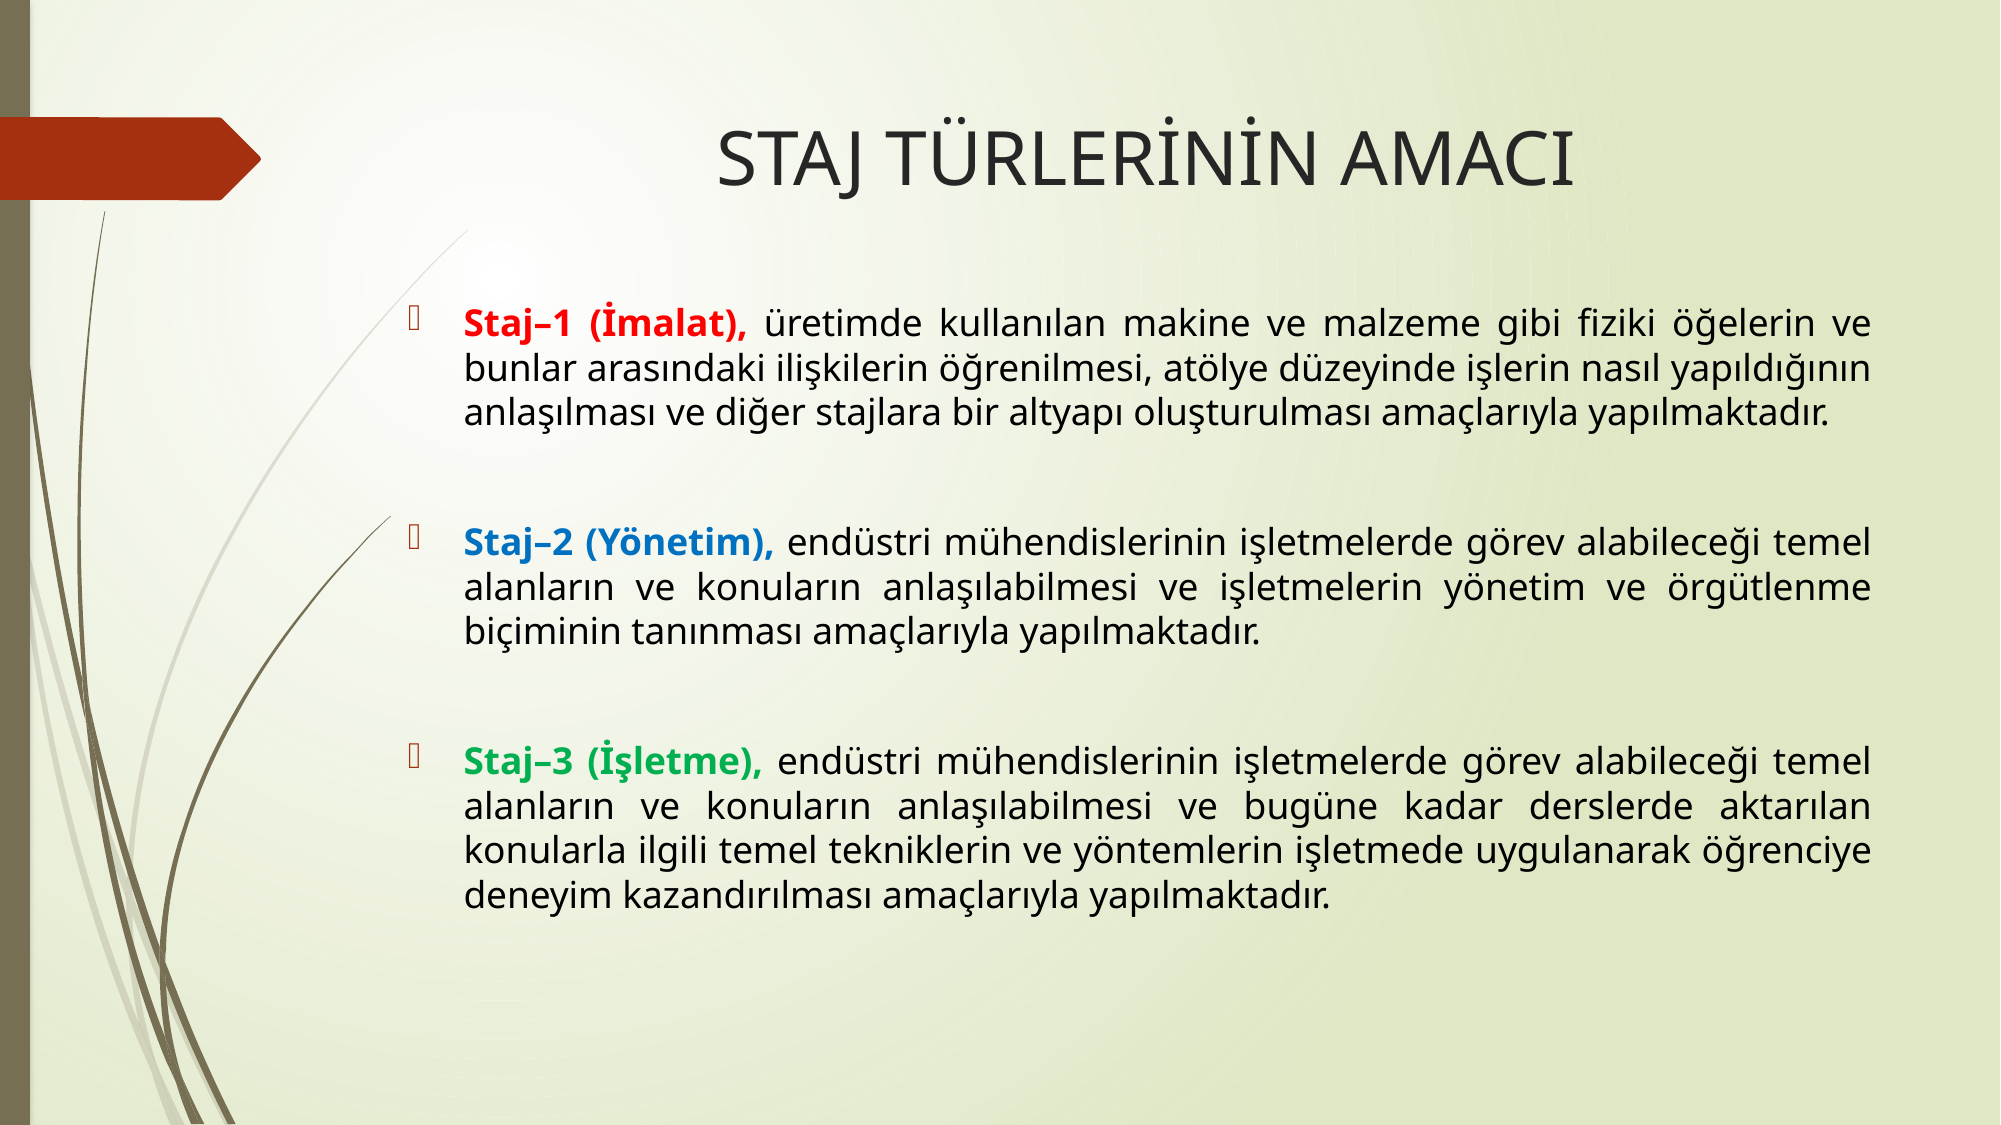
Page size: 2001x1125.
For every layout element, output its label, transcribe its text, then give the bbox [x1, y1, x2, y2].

list Staj–1 (İmalat), üretimde kullanılan makine ve malzeme gibi fiziki öğelerin ve bunlar arasındaki ilişkilerin öğrenilmesi, atölye düzeyinde işlerin nasıl yapıldığının anlaşılması ve diğer stajlara bir altyapı oluşturulması amaçlarıyla yapılmaktadır. Staj–2 (Yönetim), endüstri mühendislerinin işletmelerde görev alabileceği temel alanların ve konuların anlaşılabilmesi ve işletmelerin yönetim ve örgütlenme biçiminin tanınması amaçlarıyla yapılmaktadır. Staj–3 (İşletme), endüstri mühendislerinin işletmelerde görev alabileceği temel alanların ve konuların anlaşılabilmesi ve bugüne kadar derslerde aktarılan konularla ilgili temel tekniklerin ve yöntemlerin işletmede uygulanarak öğrenciye deneyim kazandırılması amaçlarıyla yapılmaktadır. [392, 292, 1888, 970]
title STAJ TÜRLERİNİN AMACI [425, 102, 1888, 292]
